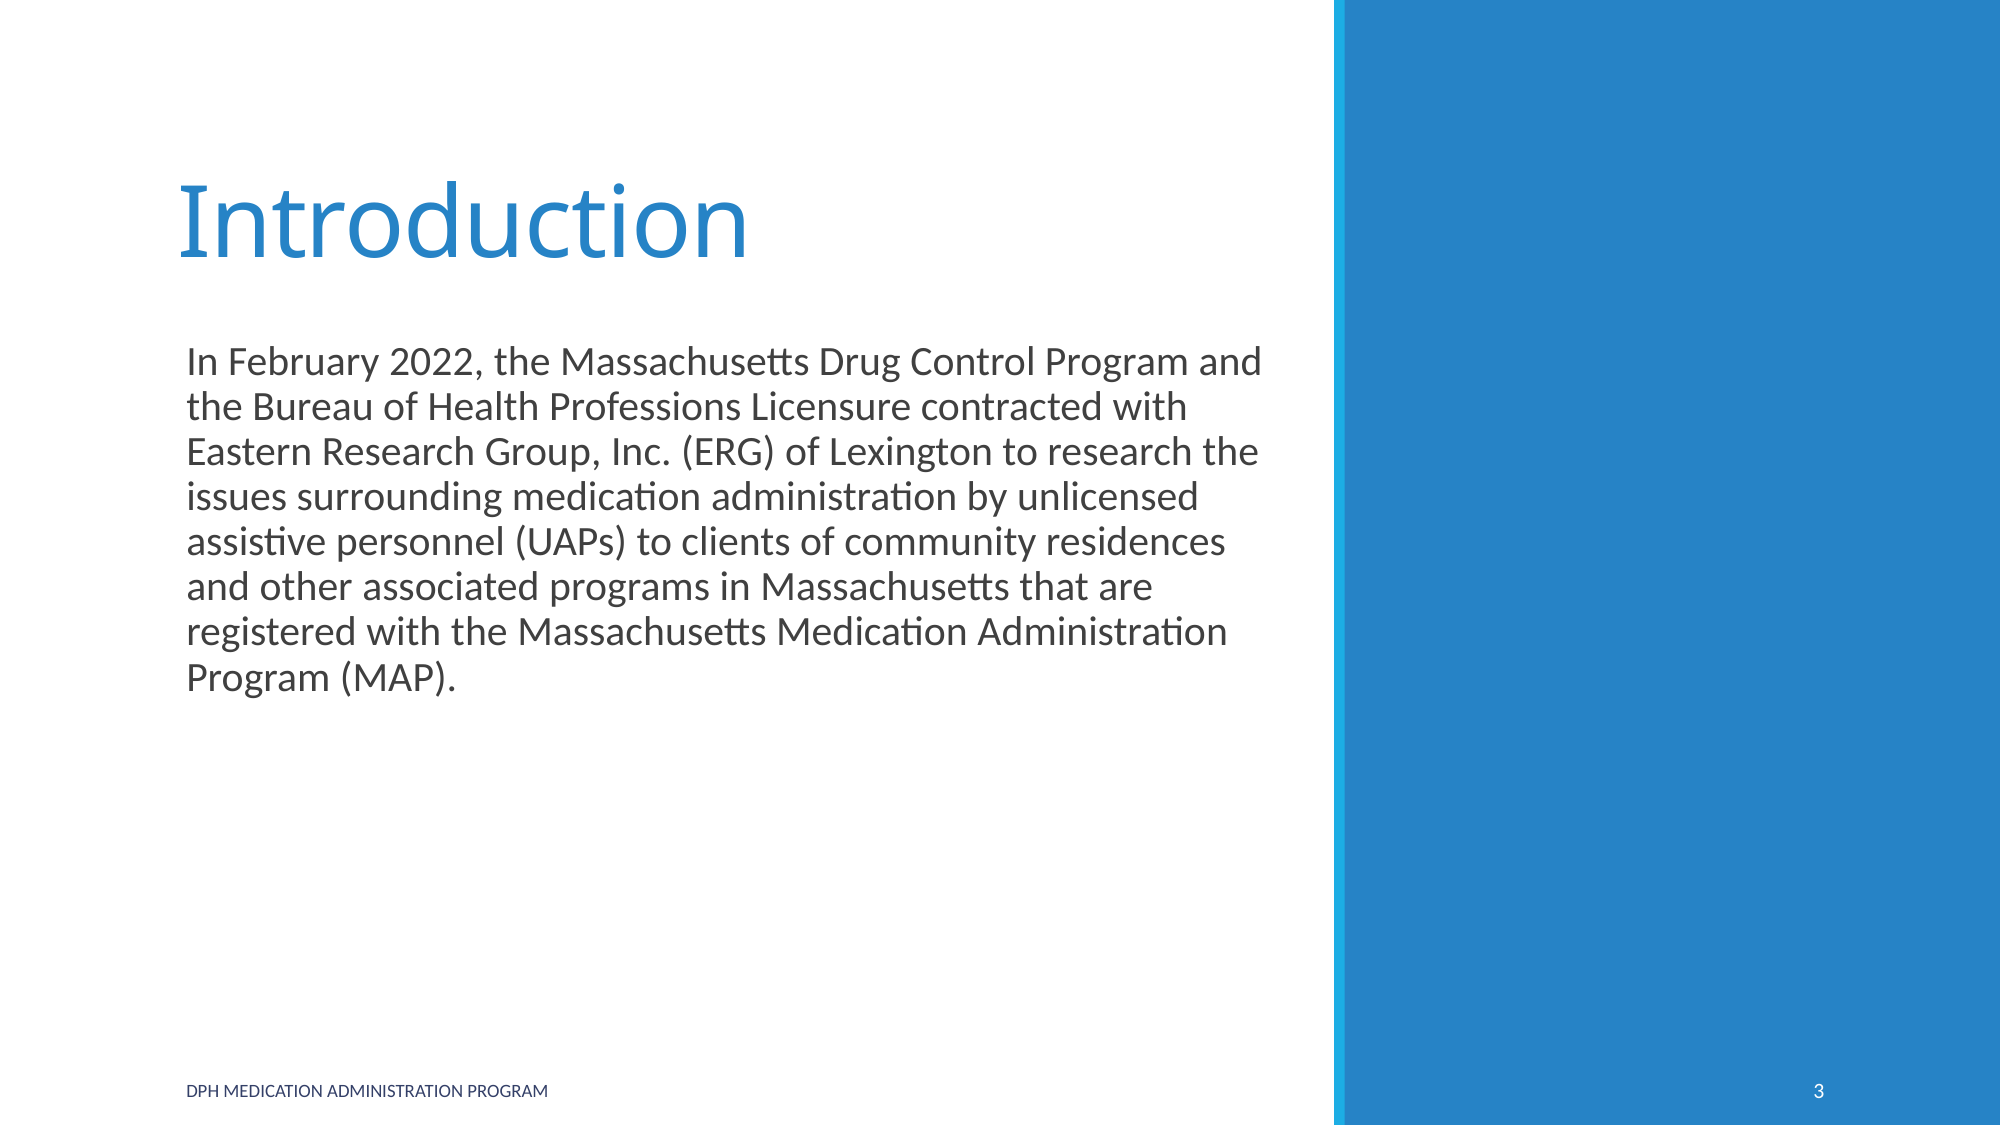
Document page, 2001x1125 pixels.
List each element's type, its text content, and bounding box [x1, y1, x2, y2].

footer DPH Medication Administration Program [171, 1059, 1205, 1120]
text_box [1346, 0, 2000, 1125]
title Introduction [162, 47, 1270, 285]
text_box [1333, 0, 1346, 1125]
text_box [0, 0, 1333, 1125]
slide_number 3 [1624, 1059, 1840, 1120]
list In February 2022, the Massachusetts Drug Control Program and the Bureau of Health Professions Licensure contracted with Eastern Research Group, Inc. (ERG) of Lexington to research the issues surrounding medication administration by unlicensed assistive personnel (UAPs) to clients of community residences and other associated programs in Massachusetts that are registered with the Massachusetts Medication Administration Program (MAP). [171, 332, 1270, 963]
